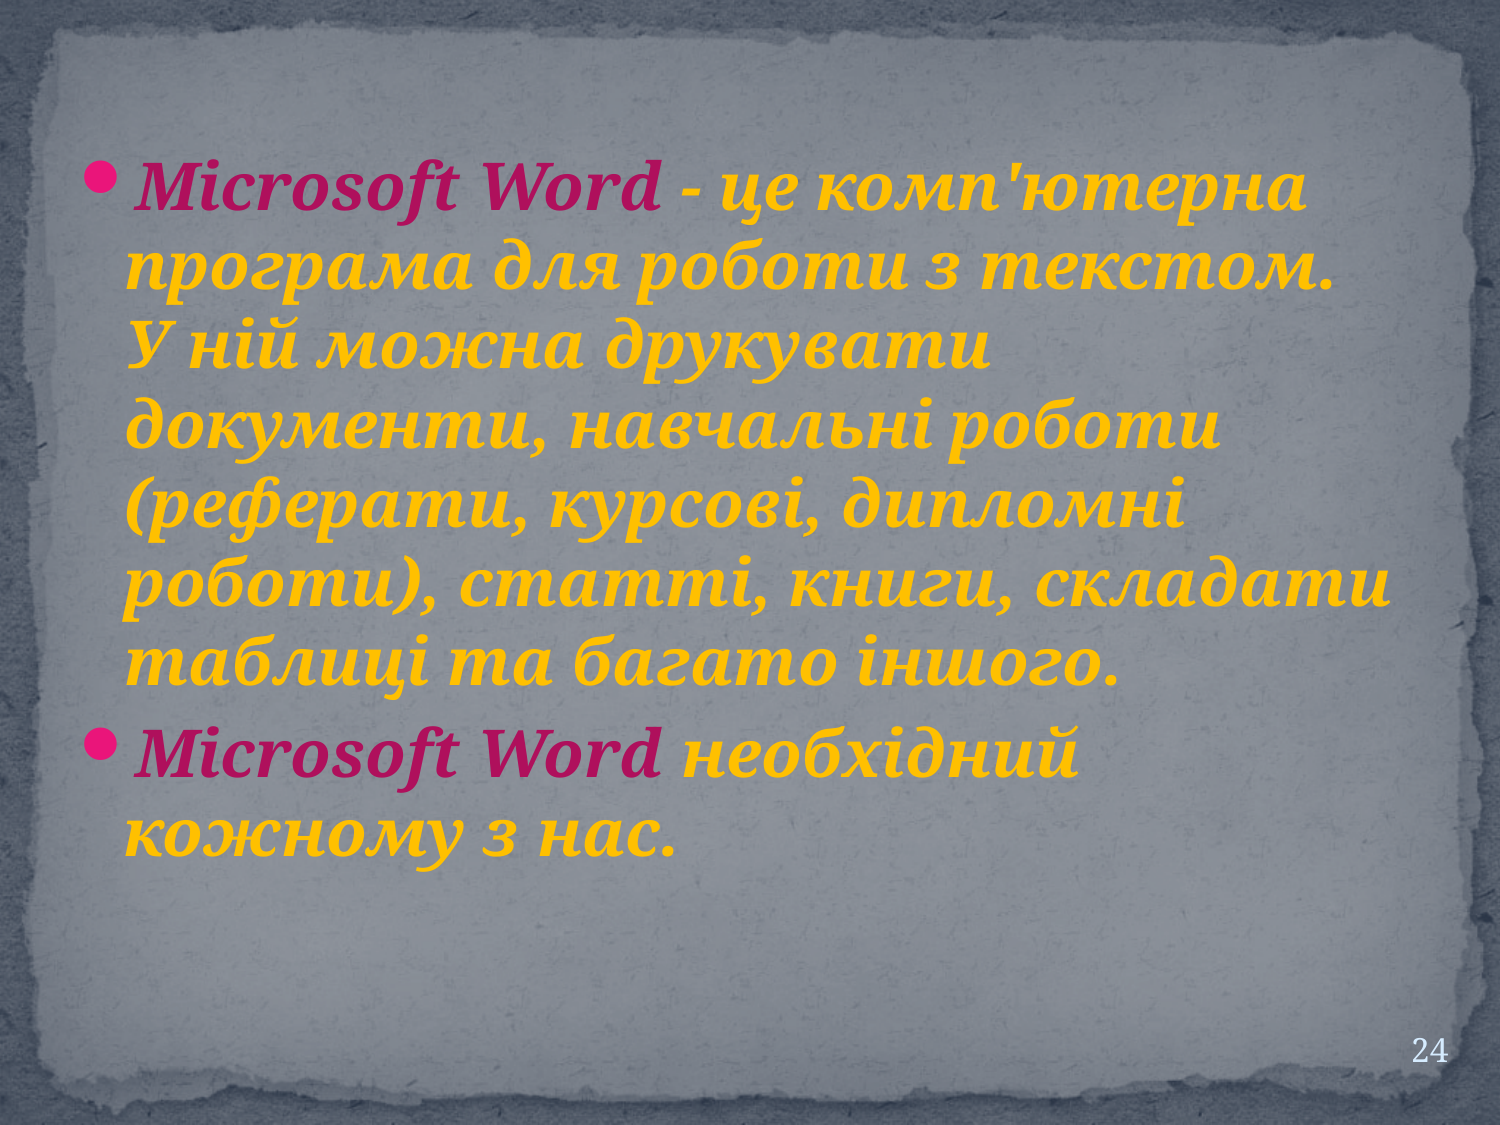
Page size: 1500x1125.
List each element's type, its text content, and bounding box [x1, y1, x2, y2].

slide_number 24 [1379, 1014, 1480, 1089]
list Microsoft Word - це комп'ютерна програма для роботи з текстом. У ній можна друкувати документи, навчальні роботи (реферати, курсові, дипломні роботи), статті, книги, складати таблиці та багато іншого. Microsoft Word необхідний кожному з нас. [64, 137, 1415, 888]
